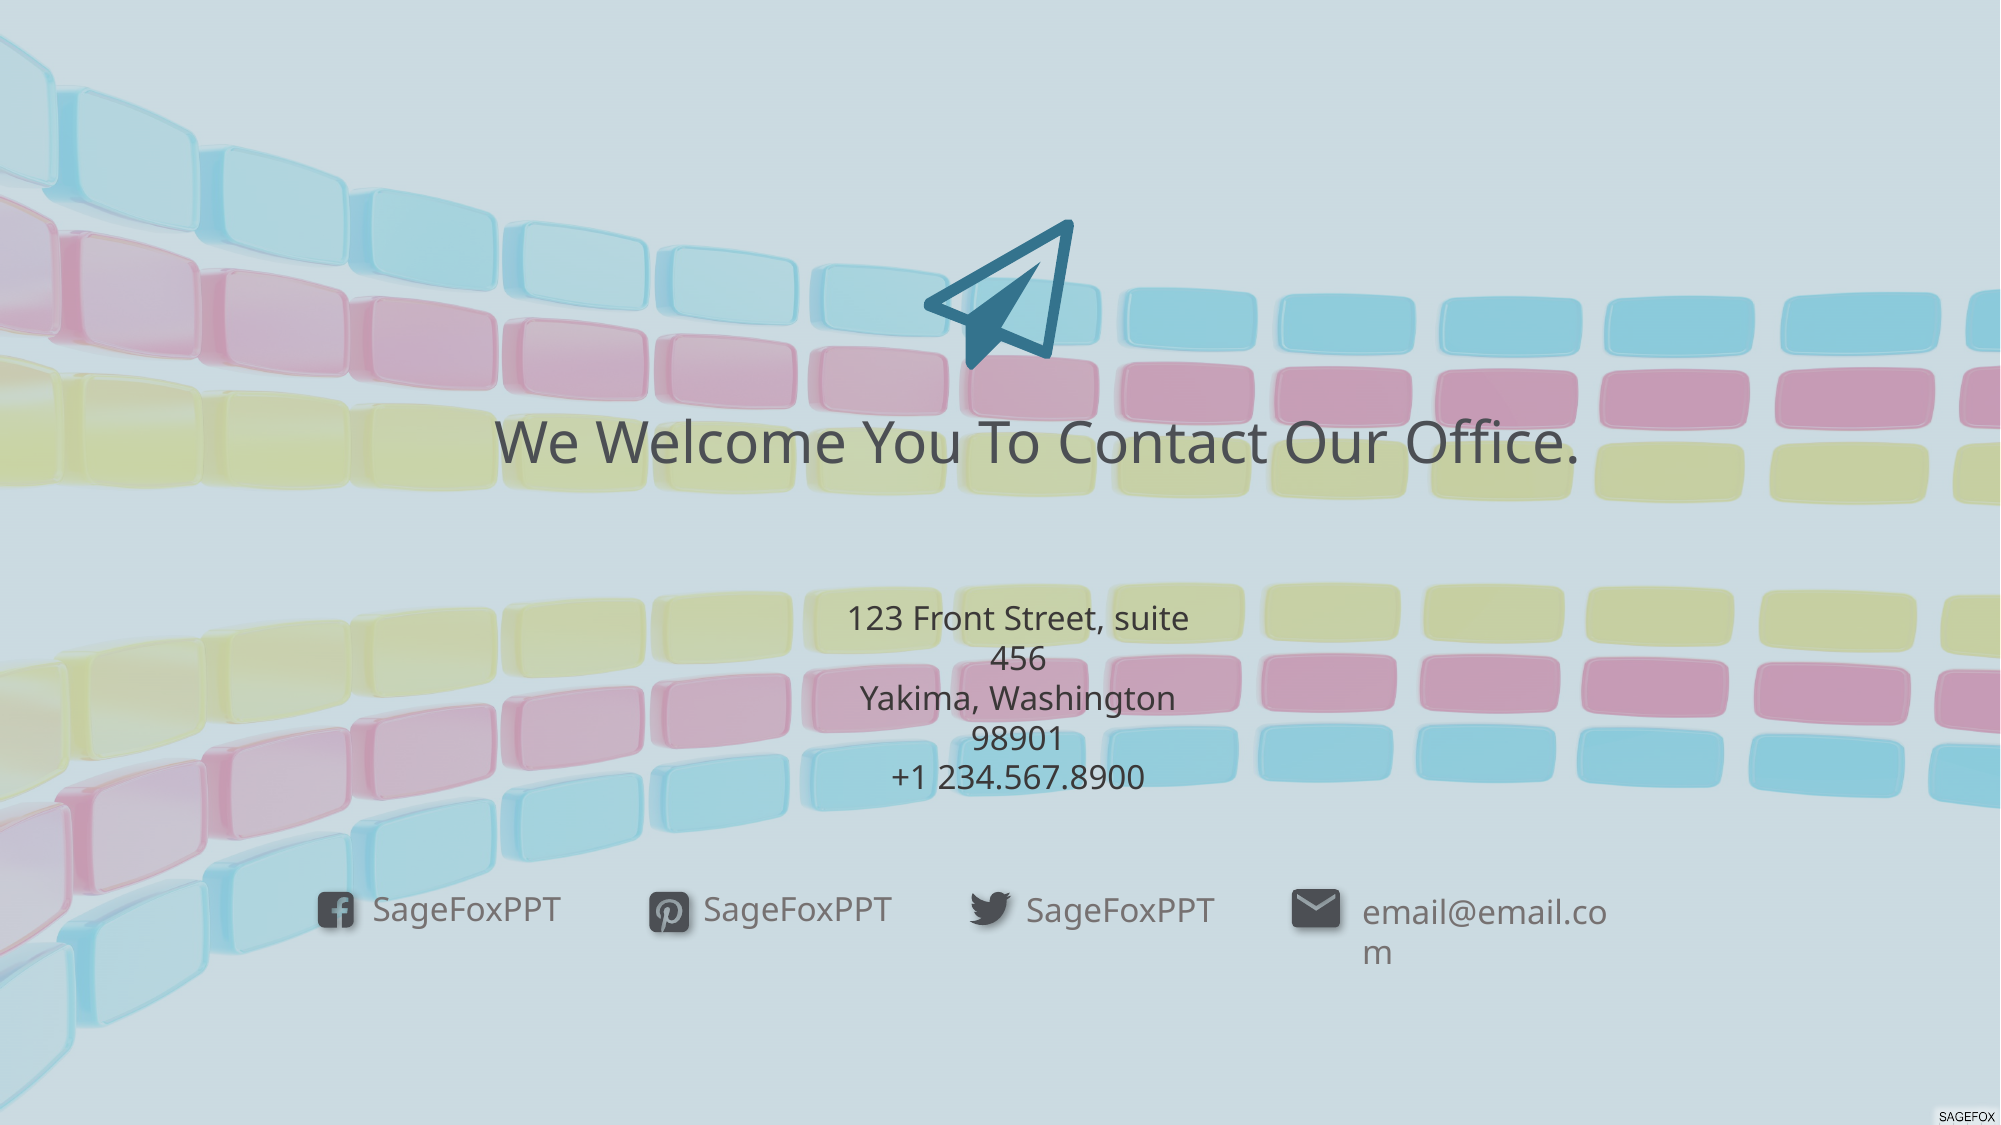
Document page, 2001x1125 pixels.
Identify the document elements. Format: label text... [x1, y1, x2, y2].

text_box SageFoxPPT [688, 880, 929, 936]
text_box [317, 891, 354, 928]
picture [1936, 1111, 1997, 1125]
text_box SageFoxPPT [1011, 881, 1252, 937]
text_box [969, 891, 1011, 926]
text_box 123 Front Street, suite 456 Yakima, Washington 98901 +1 234.567.8900 [808, 589, 1229, 804]
text_box [649, 891, 688, 933]
text_box SageFoxPPT [357, 880, 598, 936]
text_box email@email.com [1347, 884, 1649, 979]
text_box [1291, 889, 1340, 928]
text_box We Welcome You To Contact Our Office. [477, 398, 1598, 483]
text_box [923, 219, 1074, 370]
